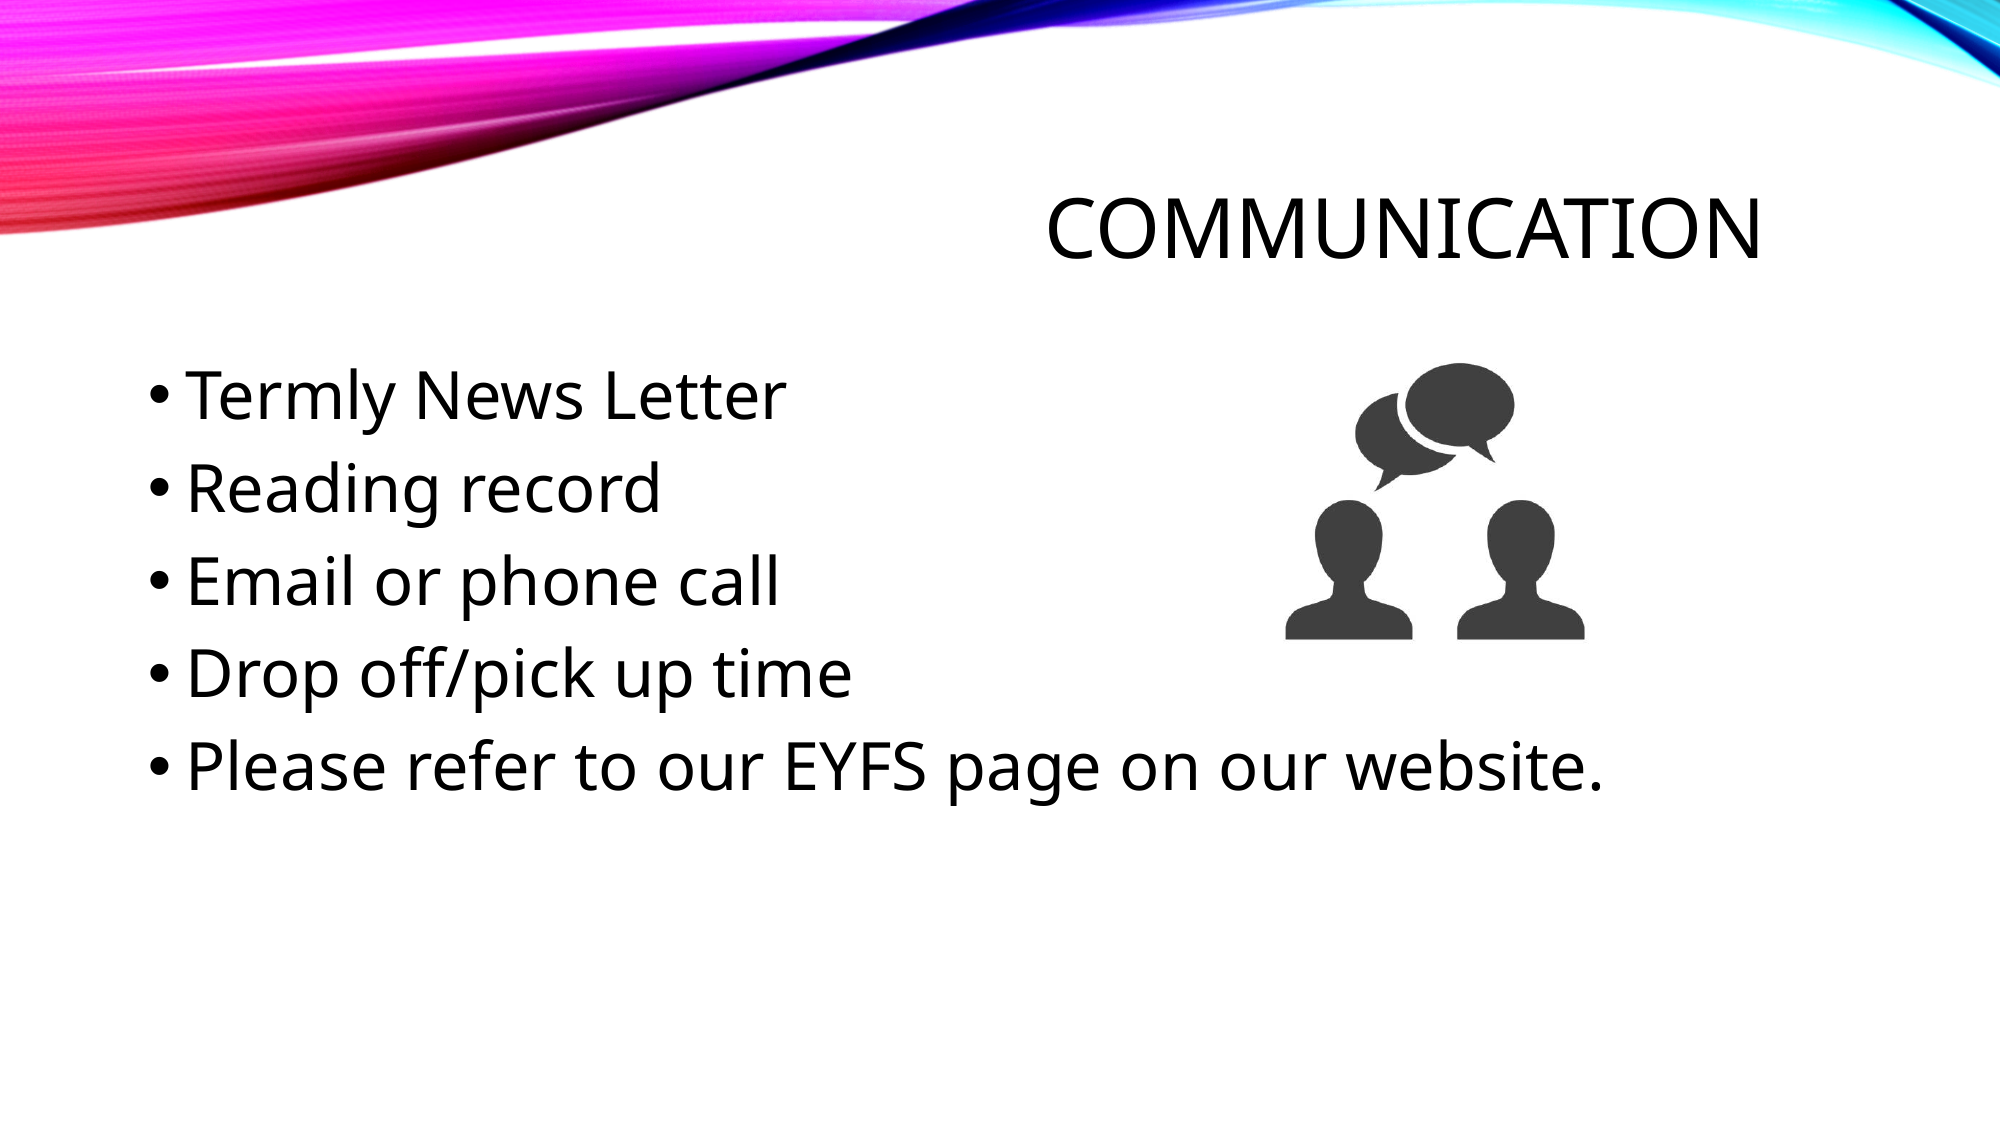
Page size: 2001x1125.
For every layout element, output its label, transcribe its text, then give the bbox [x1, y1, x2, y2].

picture [1214, 280, 1655, 722]
picture [1910, 0, 2000, 45]
picture [0, 0, 2000, 237]
title Communication [699, 125, 2000, 338]
list Termly News Letter Reading record Email or phone call Drop off/pick up time Please refer to our EYFS page on our website. [132, 353, 1908, 1015]
picture [1890, 0, 2000, 75]
